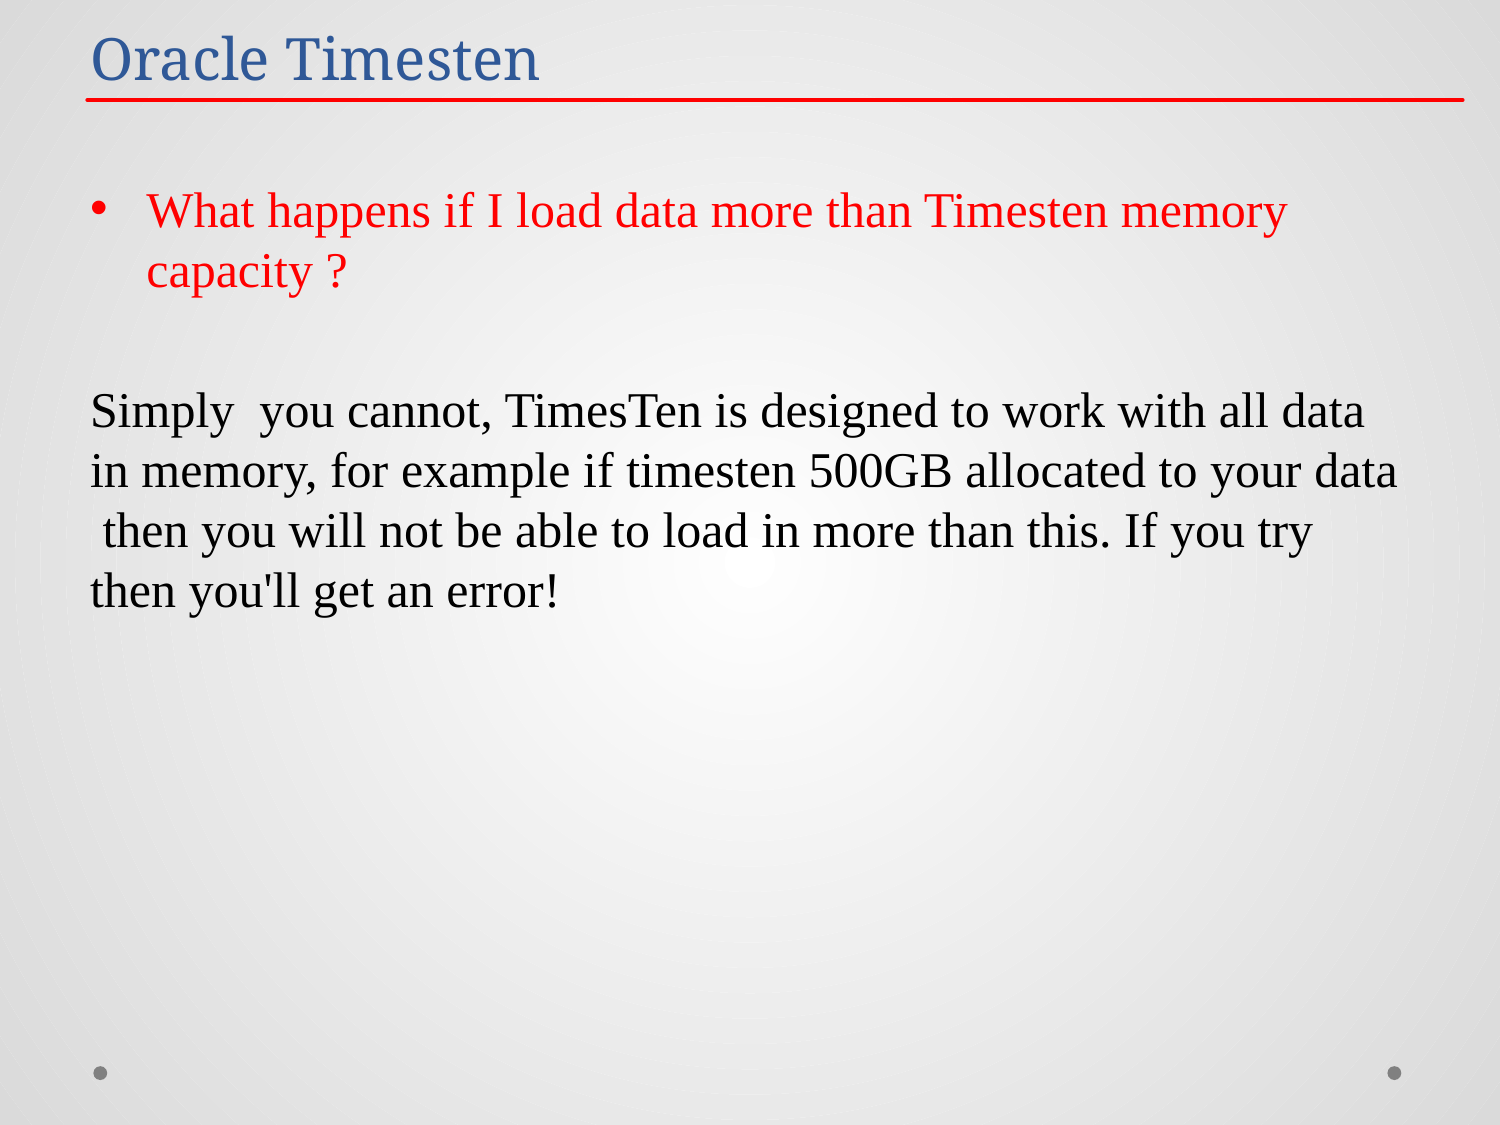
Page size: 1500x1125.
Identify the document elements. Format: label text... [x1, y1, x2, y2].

list What happens if I load data more than Timesten memory capacity ? Simply you cannot, TimesTen is designed to work with all data in memory, for example if timesten 500GB allocated to your data then you will not be able to load in more than this. If you try then you'll get an error! [75, 170, 1425, 900]
text_box Oracle Timesten [74, 0, 1425, 100]
